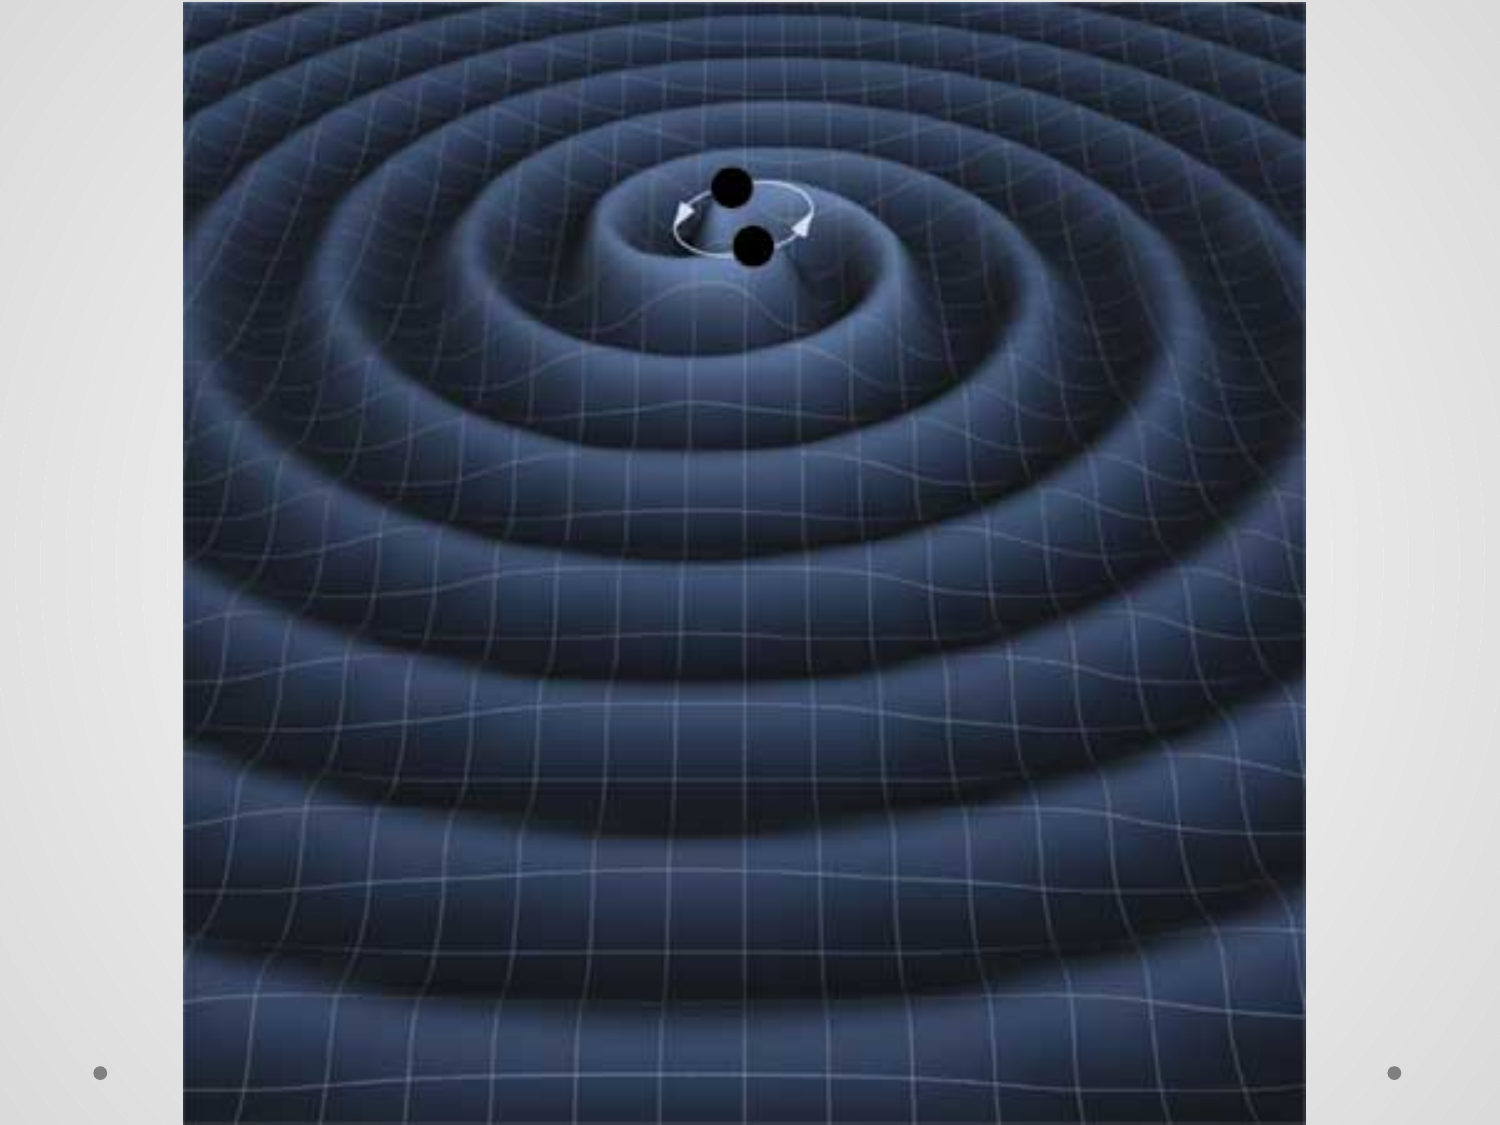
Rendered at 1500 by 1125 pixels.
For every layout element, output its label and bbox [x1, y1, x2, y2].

picture [182, 2, 1306, 1125]
